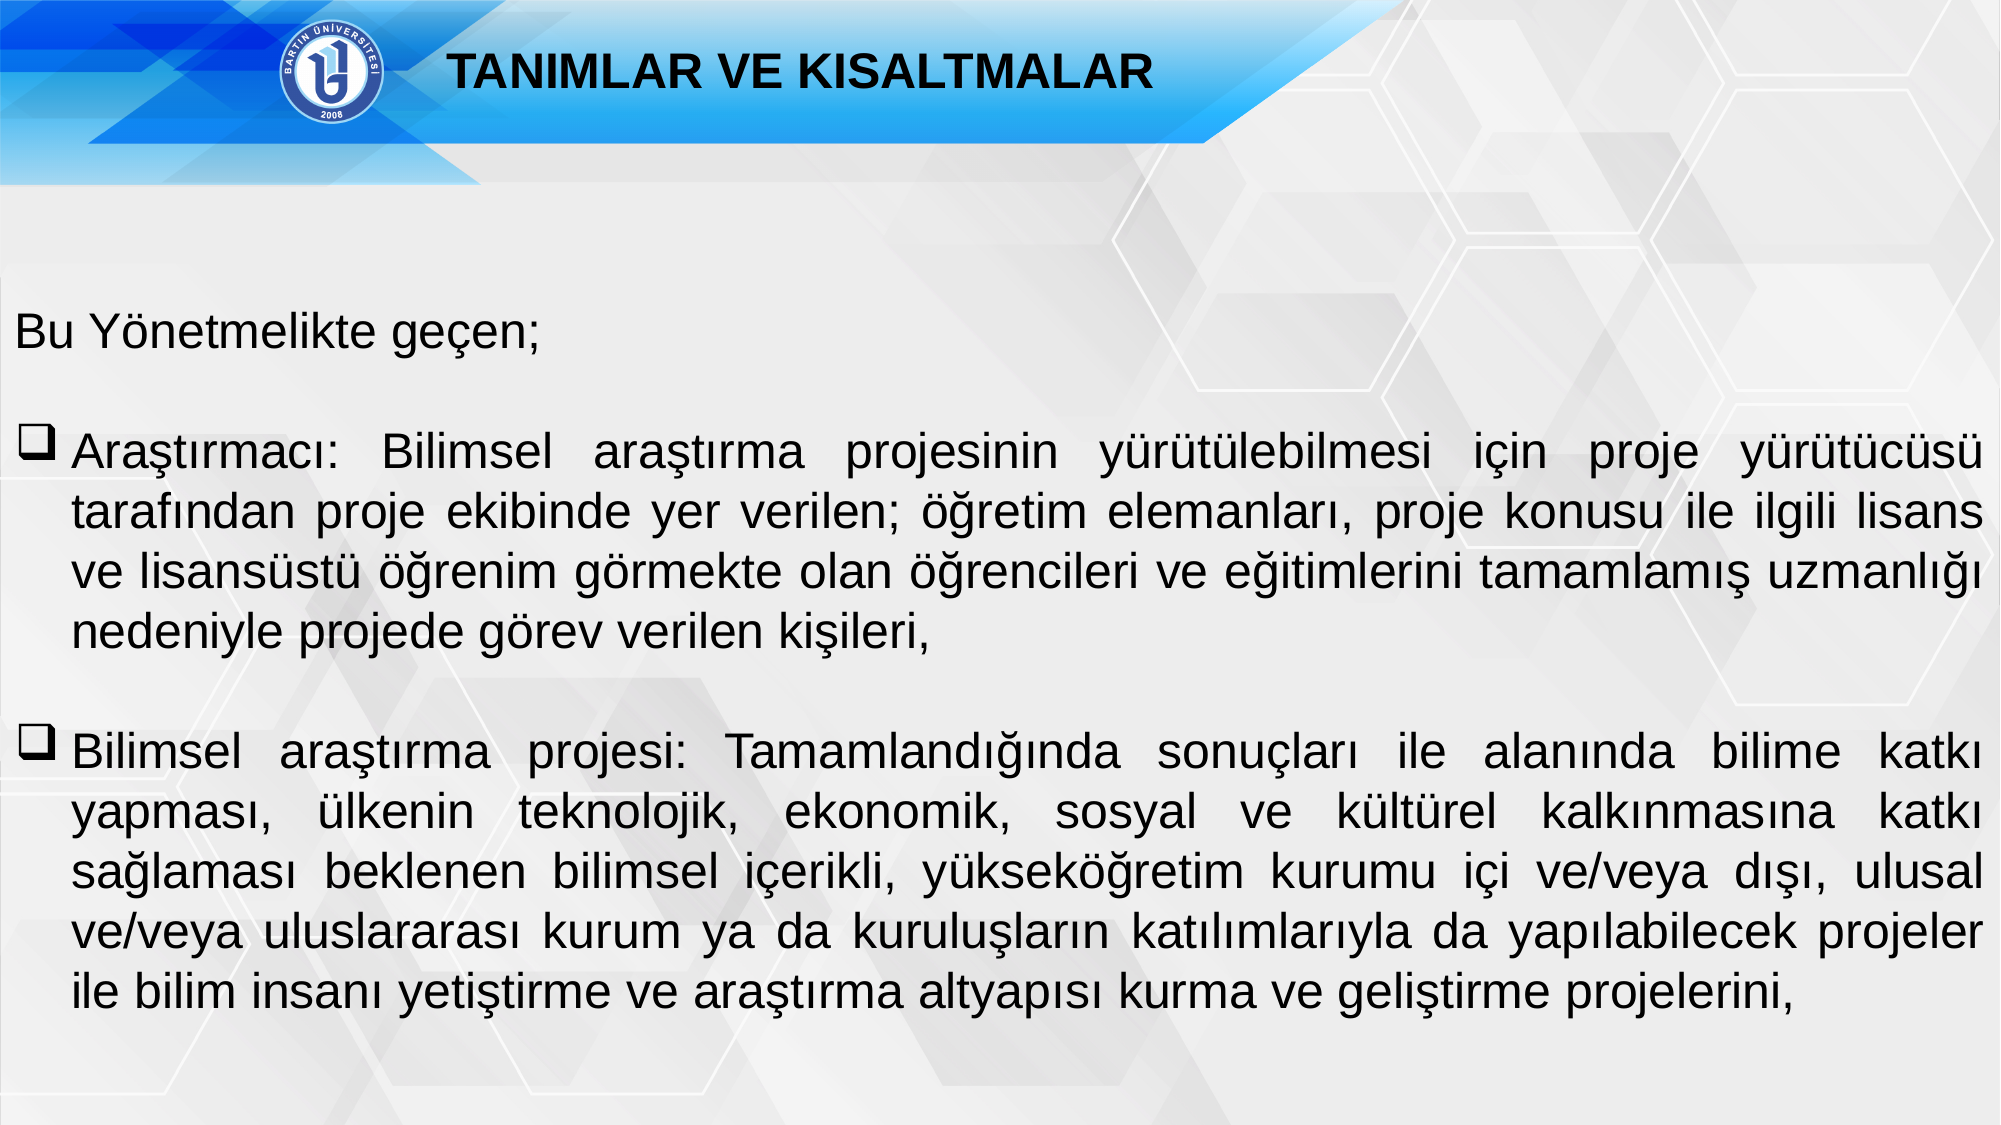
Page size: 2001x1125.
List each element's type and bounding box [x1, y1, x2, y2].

picture [0, 0, 2000, 1125]
text_box [0, 0, 1734, 199]
